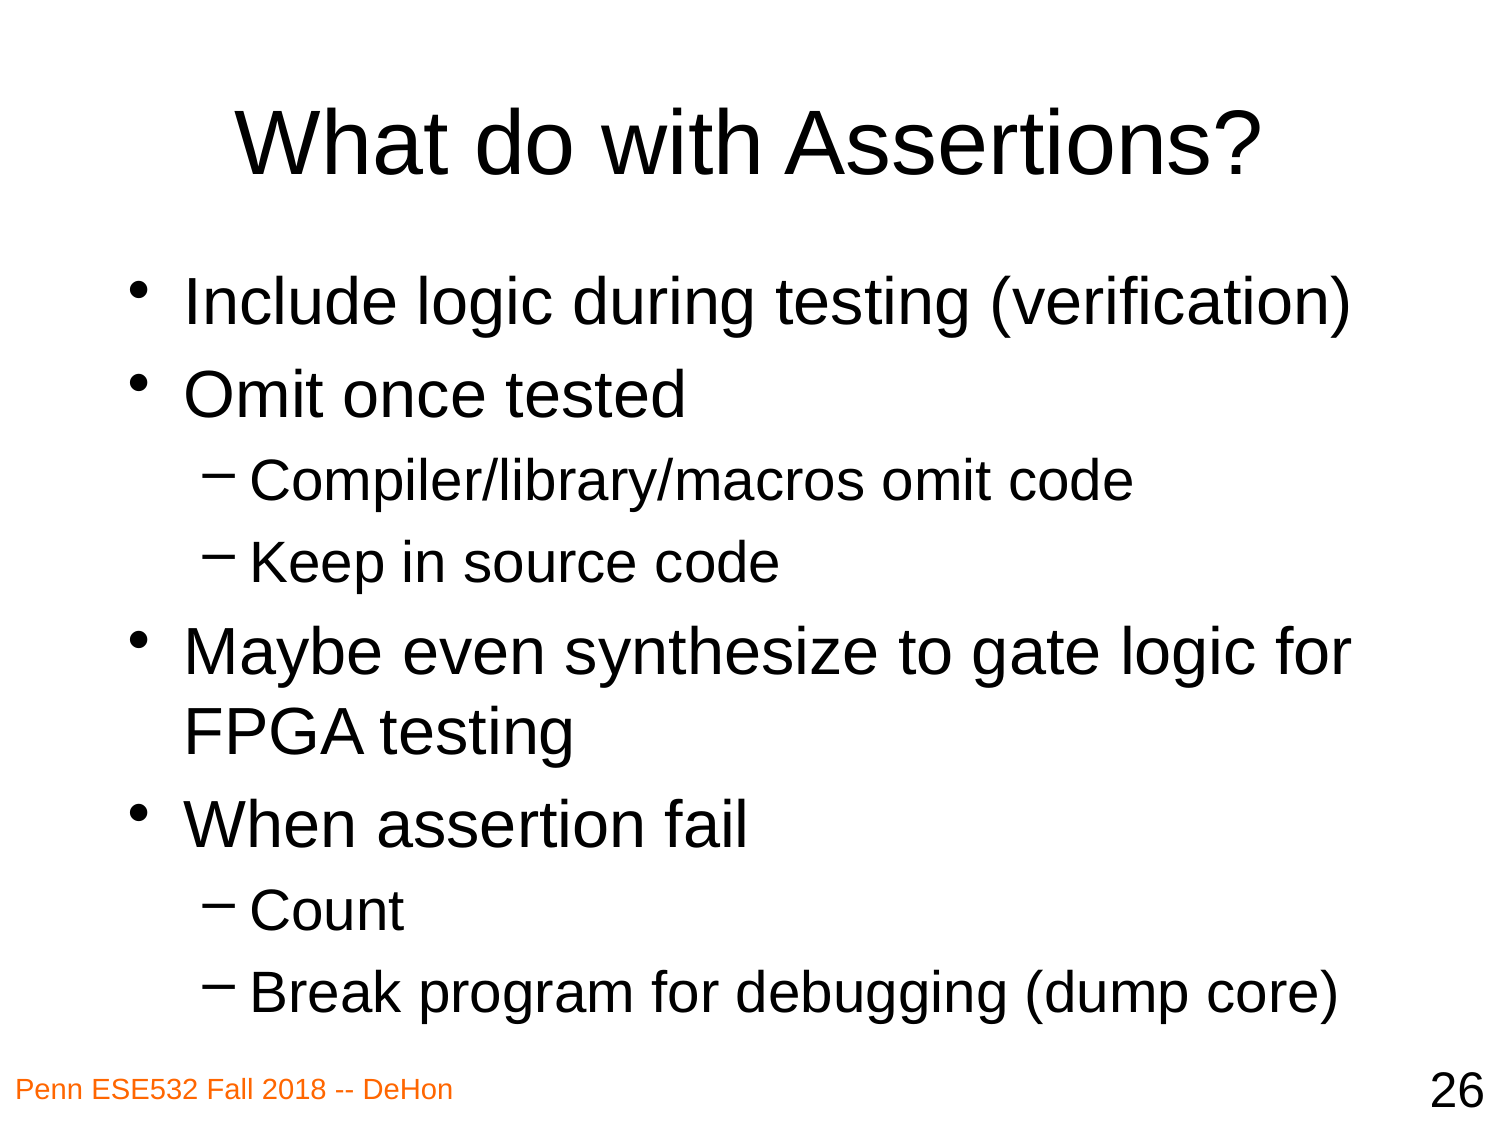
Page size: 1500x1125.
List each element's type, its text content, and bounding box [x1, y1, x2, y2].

title What do with Assertions? [112, 43, 1388, 232]
list Include logic during testing (verification) Omit once tested Compiler/library/macros omit code Keep in source code Maybe even synthesize to gate logic for FPGA testing When assertion fail Count Break program for debugging (dump core) [112, 249, 1388, 1088]
slide_number 26 [1187, 1049, 1500, 1125]
slide_number Penn ESE532 Fall 2018 -- DeHon [0, 1062, 576, 1125]
